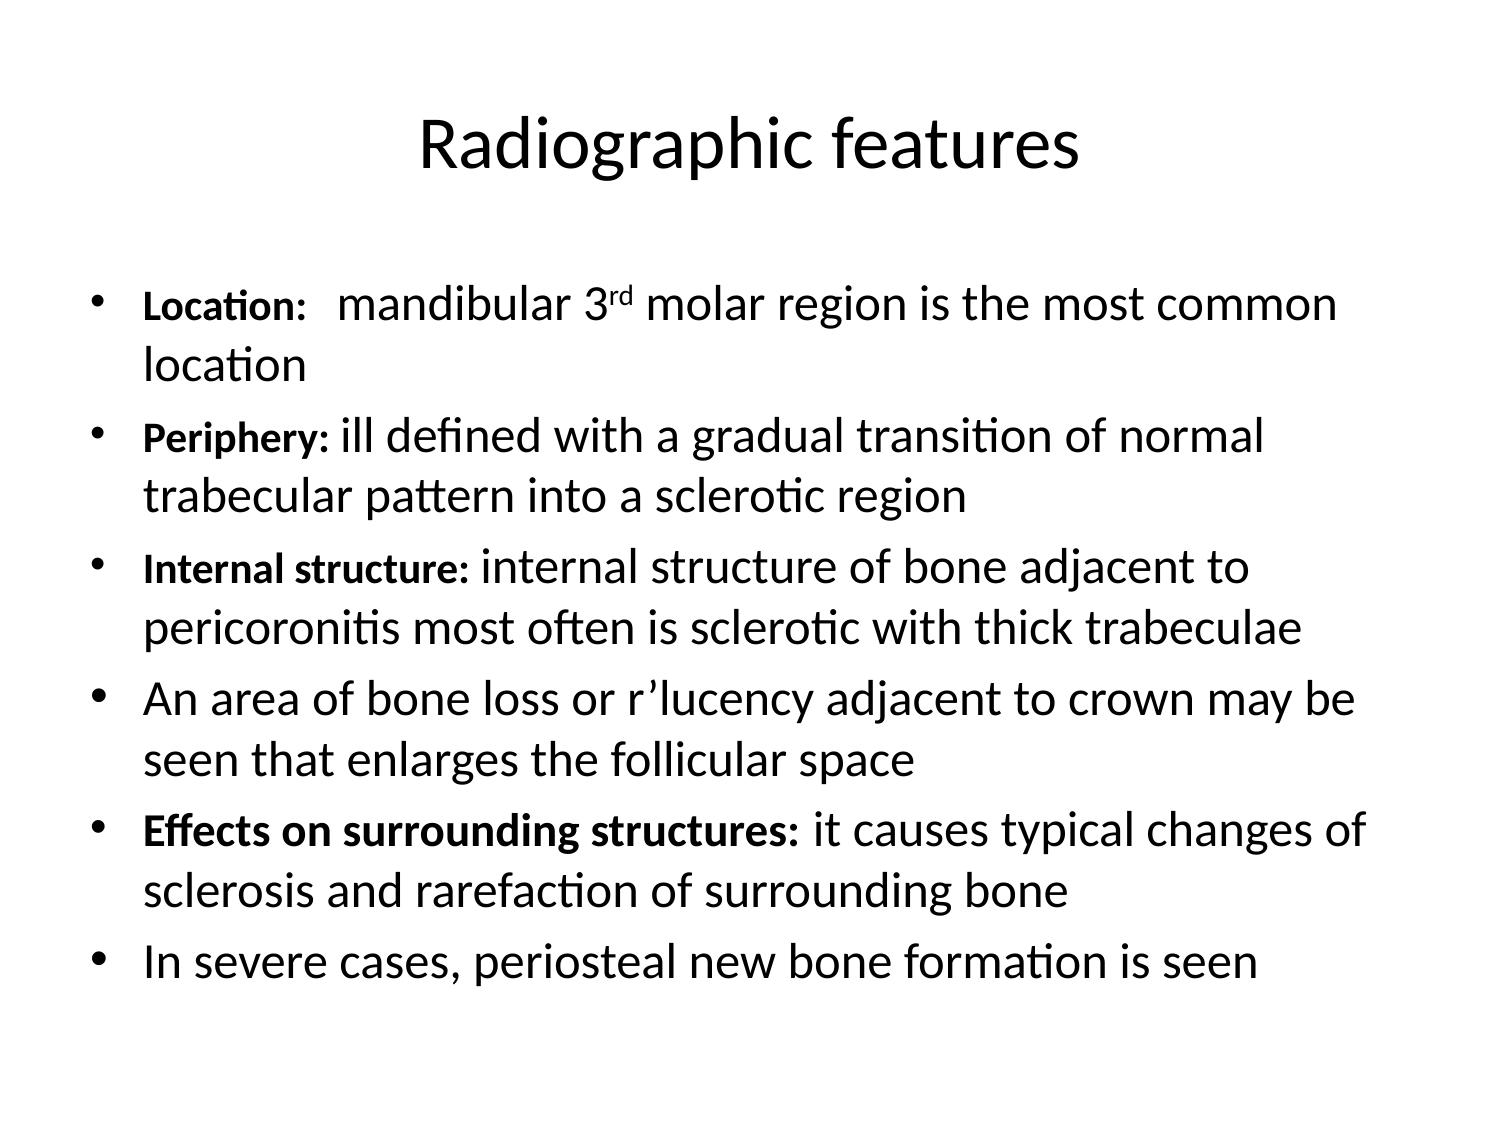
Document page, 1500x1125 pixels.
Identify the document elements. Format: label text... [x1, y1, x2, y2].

title Radiographic features [75, 45, 1425, 233]
list Location: mandibular 3rd molar region is the most common location Periphery: ill defined with a gradual transition of normal trabecular pattern into a sclerotic region Internal structure: internal structure of bone adjacent to pericoronitis most often is sclerotic with thick trabeculae An area of bone loss or r’lucency adjacent to crown may be seen that enlarges the follicular space Effects on surrounding structures: it causes typical changes of sclerosis and rarefaction of surrounding bone In severe cases, periosteal new bone formation is seen [75, 262, 1425, 1005]
